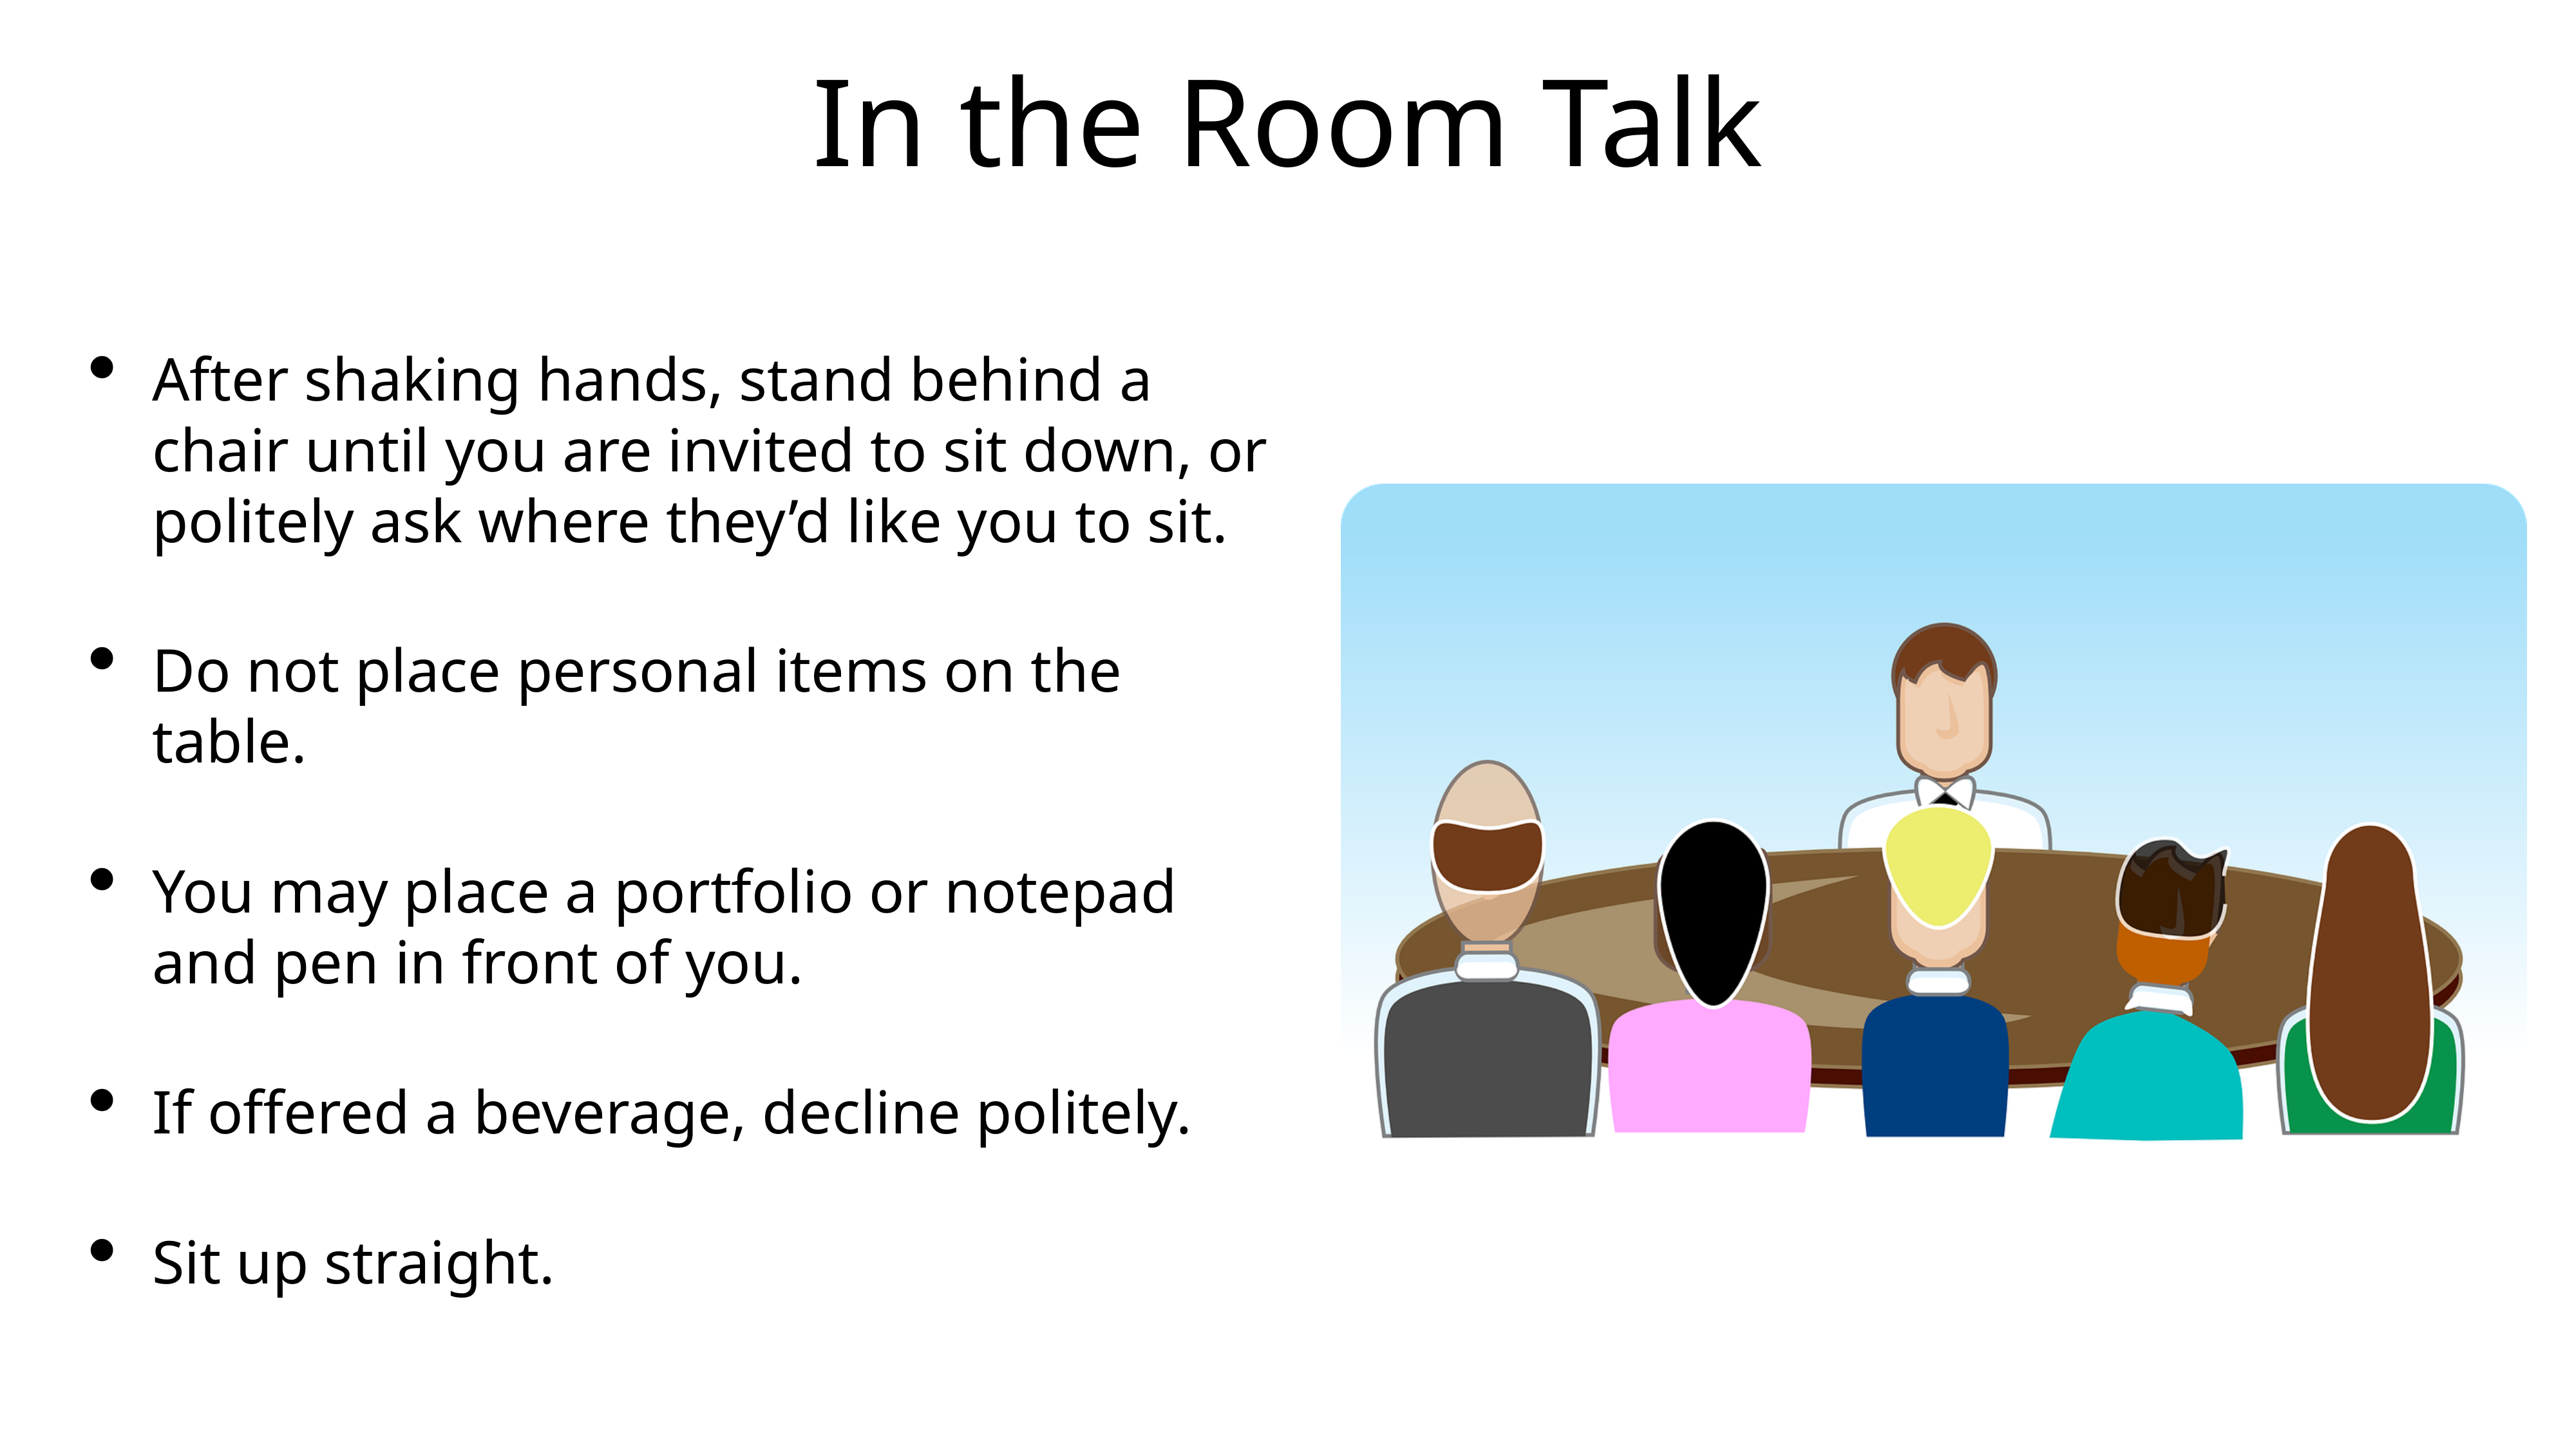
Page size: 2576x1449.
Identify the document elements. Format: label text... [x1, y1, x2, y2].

title In the Room Talk [463, 37, 2113, 199]
picture [1341, 484, 2527, 1153]
list After shaking hands, stand behind a chair until you are invited to sit down, or politely ask where they’d like you to sit. Do not place personal items on the table. You may place a portfolio or notepad and pen in front of you. If offered a beverage, decline politely. Sit up straight. [79, 257, 1285, 1380]
